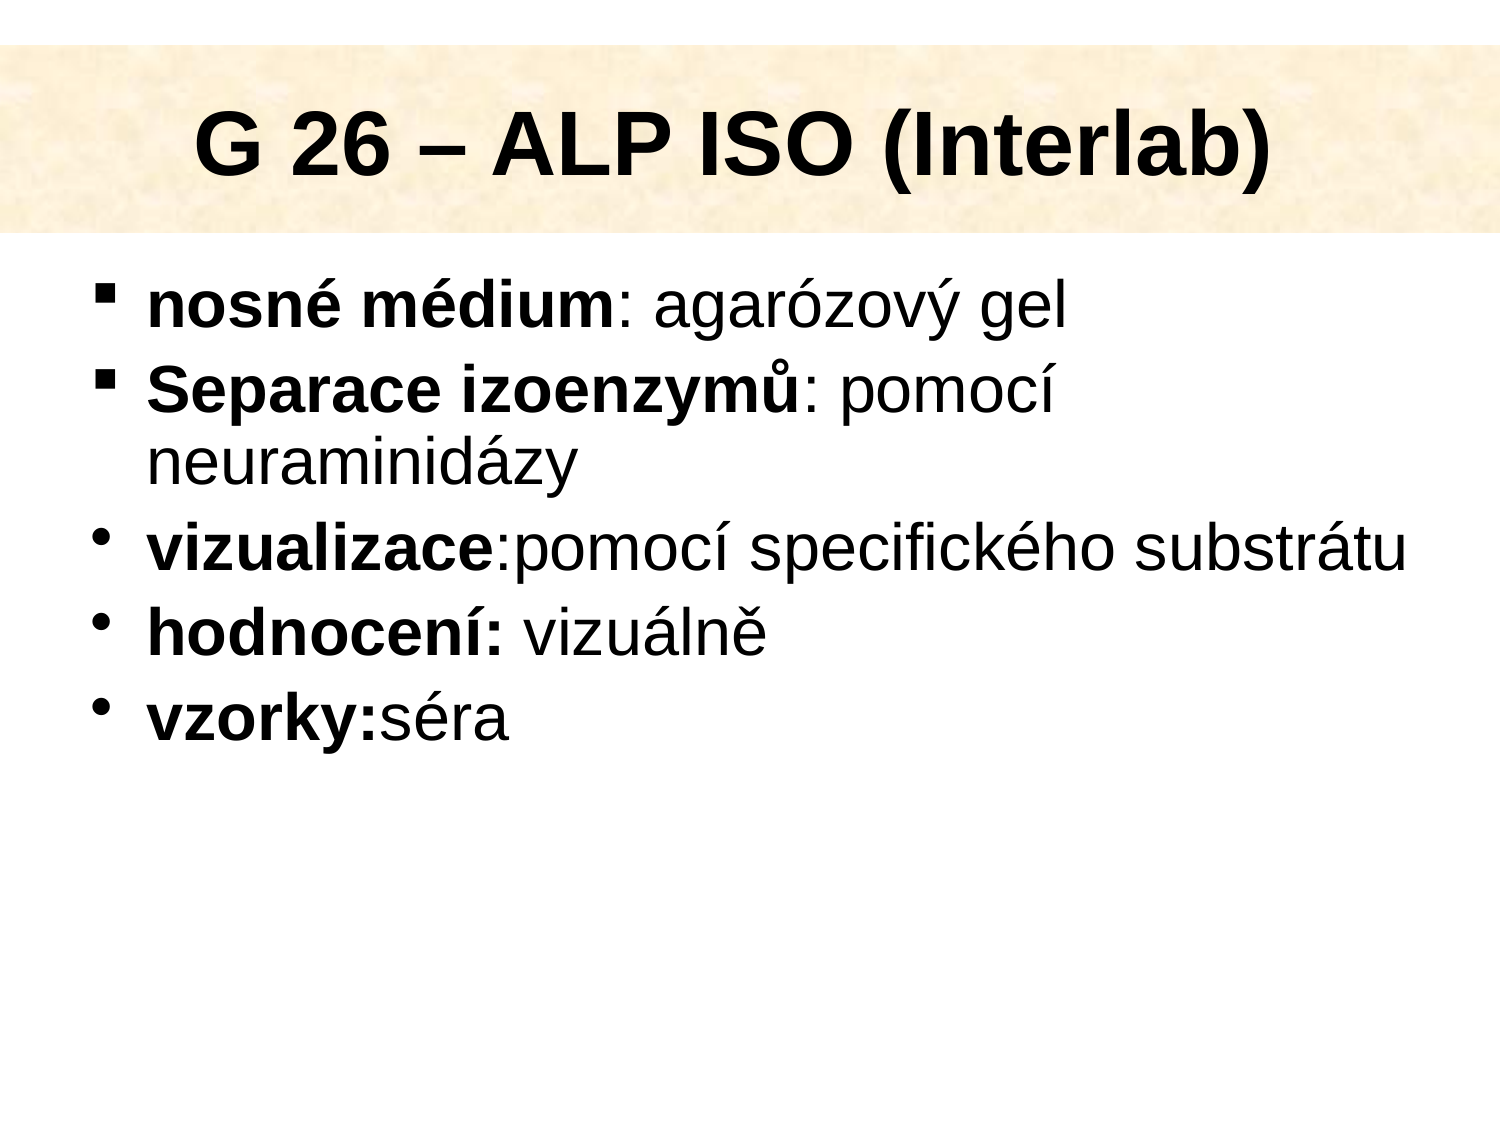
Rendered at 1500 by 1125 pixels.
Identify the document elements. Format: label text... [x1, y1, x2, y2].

title G 26 – ALP ISO (Interlab) [0, 44, 1500, 233]
list nosné médium: agarózový gel Separace izoenzymů: pomocí neuraminidázy vizualizace:pomocí specifického substrátu hodnocení: vizuálně vzorky:séra [74, 262, 1426, 1006]
